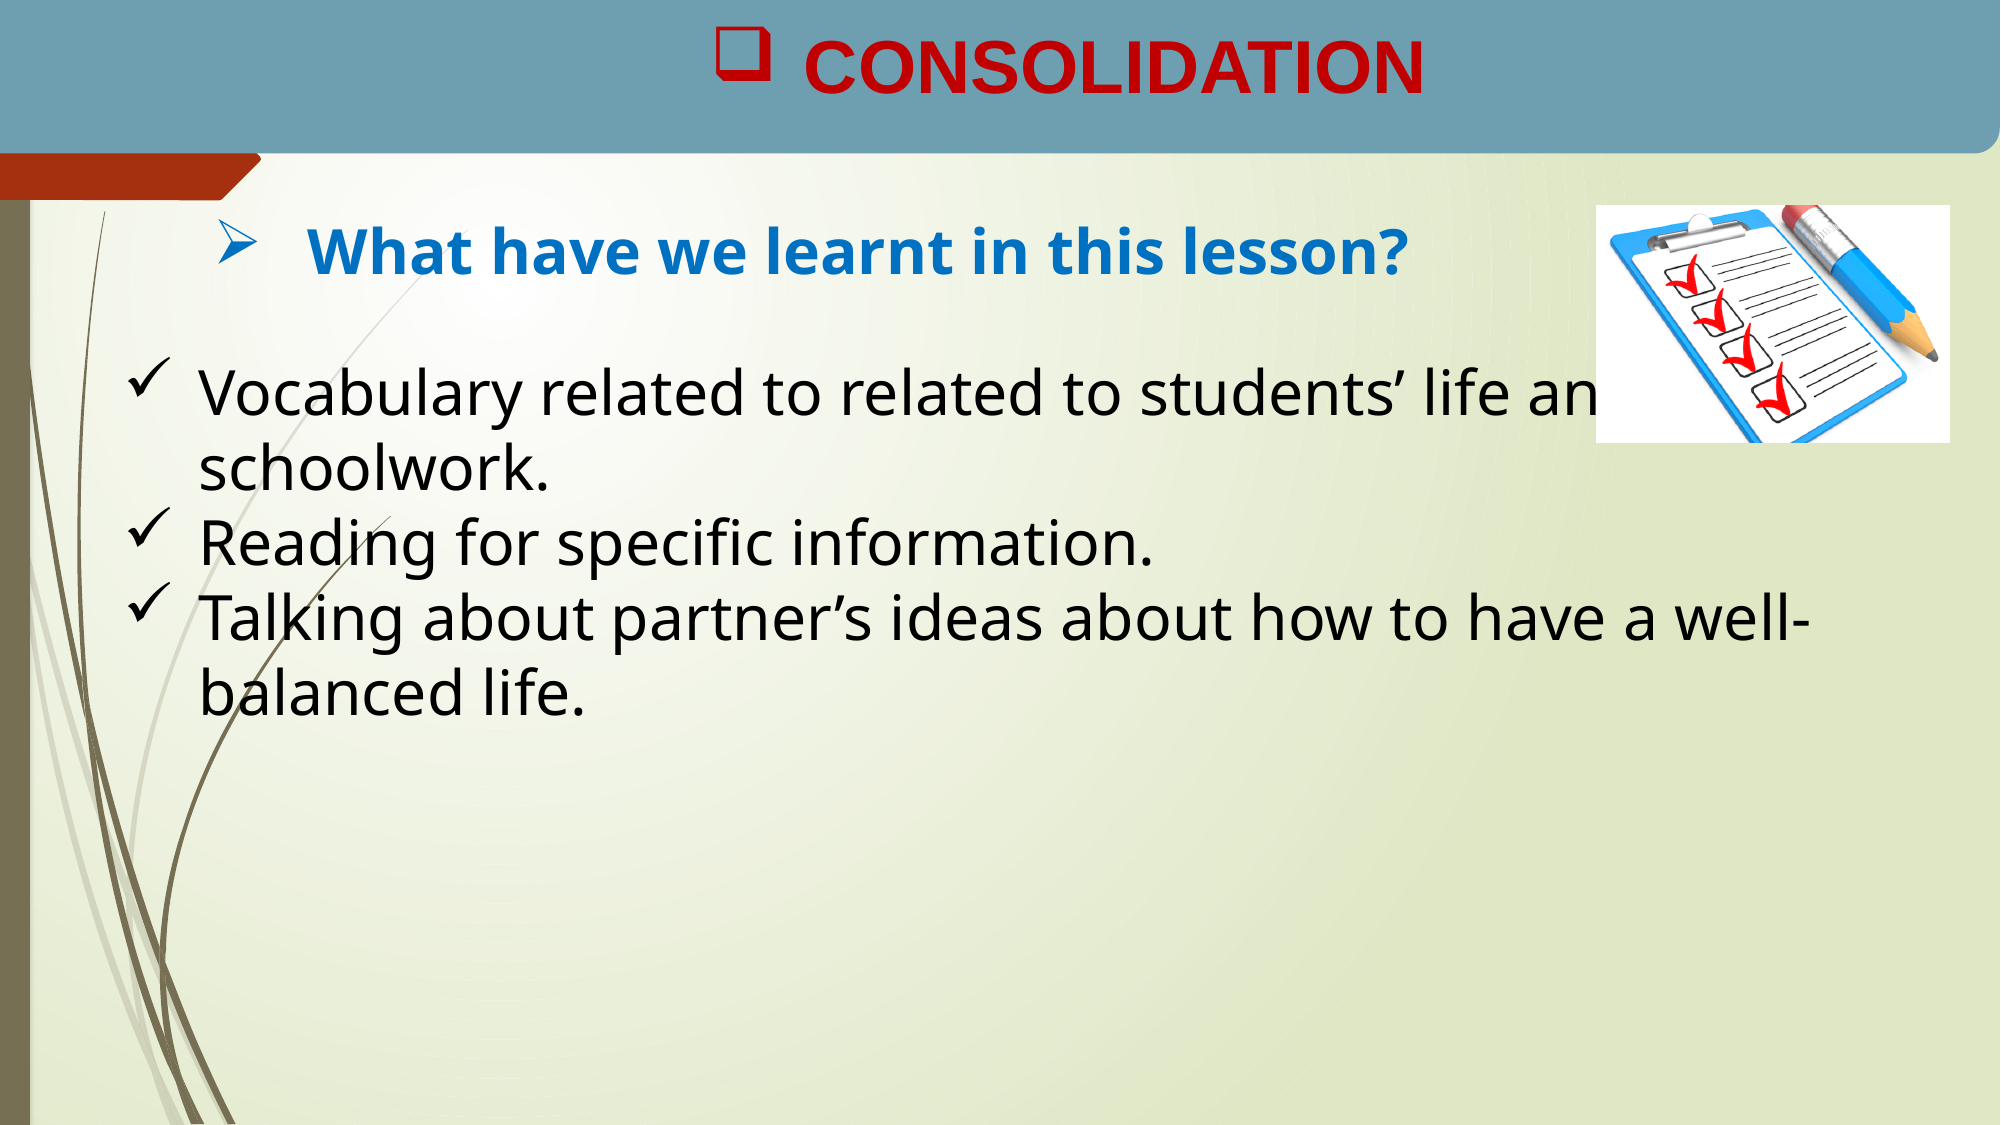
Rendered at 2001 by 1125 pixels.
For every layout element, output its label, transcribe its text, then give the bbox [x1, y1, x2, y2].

picture [1595, 205, 1950, 444]
text_box What have we learnt in this lesson? [199, 204, 1506, 295]
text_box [0, 0, 2000, 154]
text_box Vocabulary related to related to students’ life and schoolwork. Reading for specific information. Talking about partner’s ideas about how to have a well-balanced life. [108, 346, 1987, 736]
